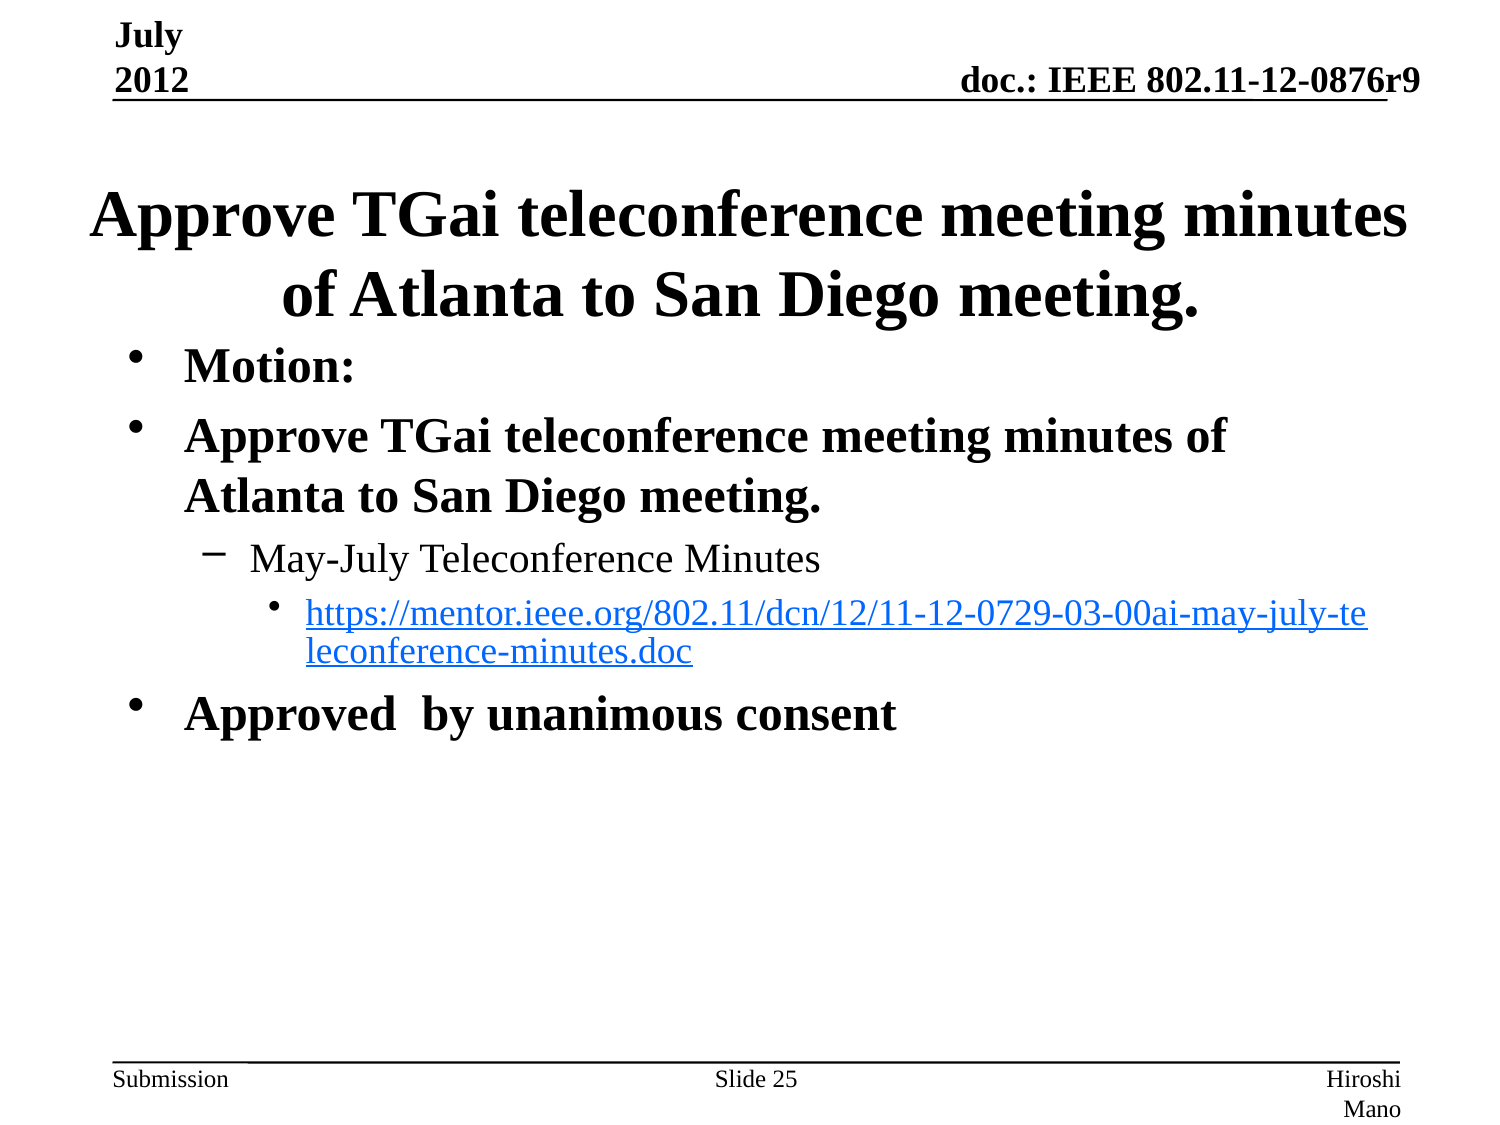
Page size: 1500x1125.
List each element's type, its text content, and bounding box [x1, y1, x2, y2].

slide_number Slide 25 [712, 1061, 800, 1093]
title Approve TGai teleconference meeting minutes of Atlanta to San Diego meeting. [56, 162, 1444, 338]
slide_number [114, 54, 259, 101]
footer Hiroshi Mano (ATRD, Root, Lab) [1324, 1061, 1402, 1093]
list Motion: Approve TGai teleconference meeting minutes of Atlanta to San Diego meeting. May-July Teleconference Minutes https://mentor.ieee.org/802.11/dcn/12/11-12-0729-03-00ai-may-july-teleconference-minutes.doc Approved by unanimous consent [112, 324, 1388, 1001]
